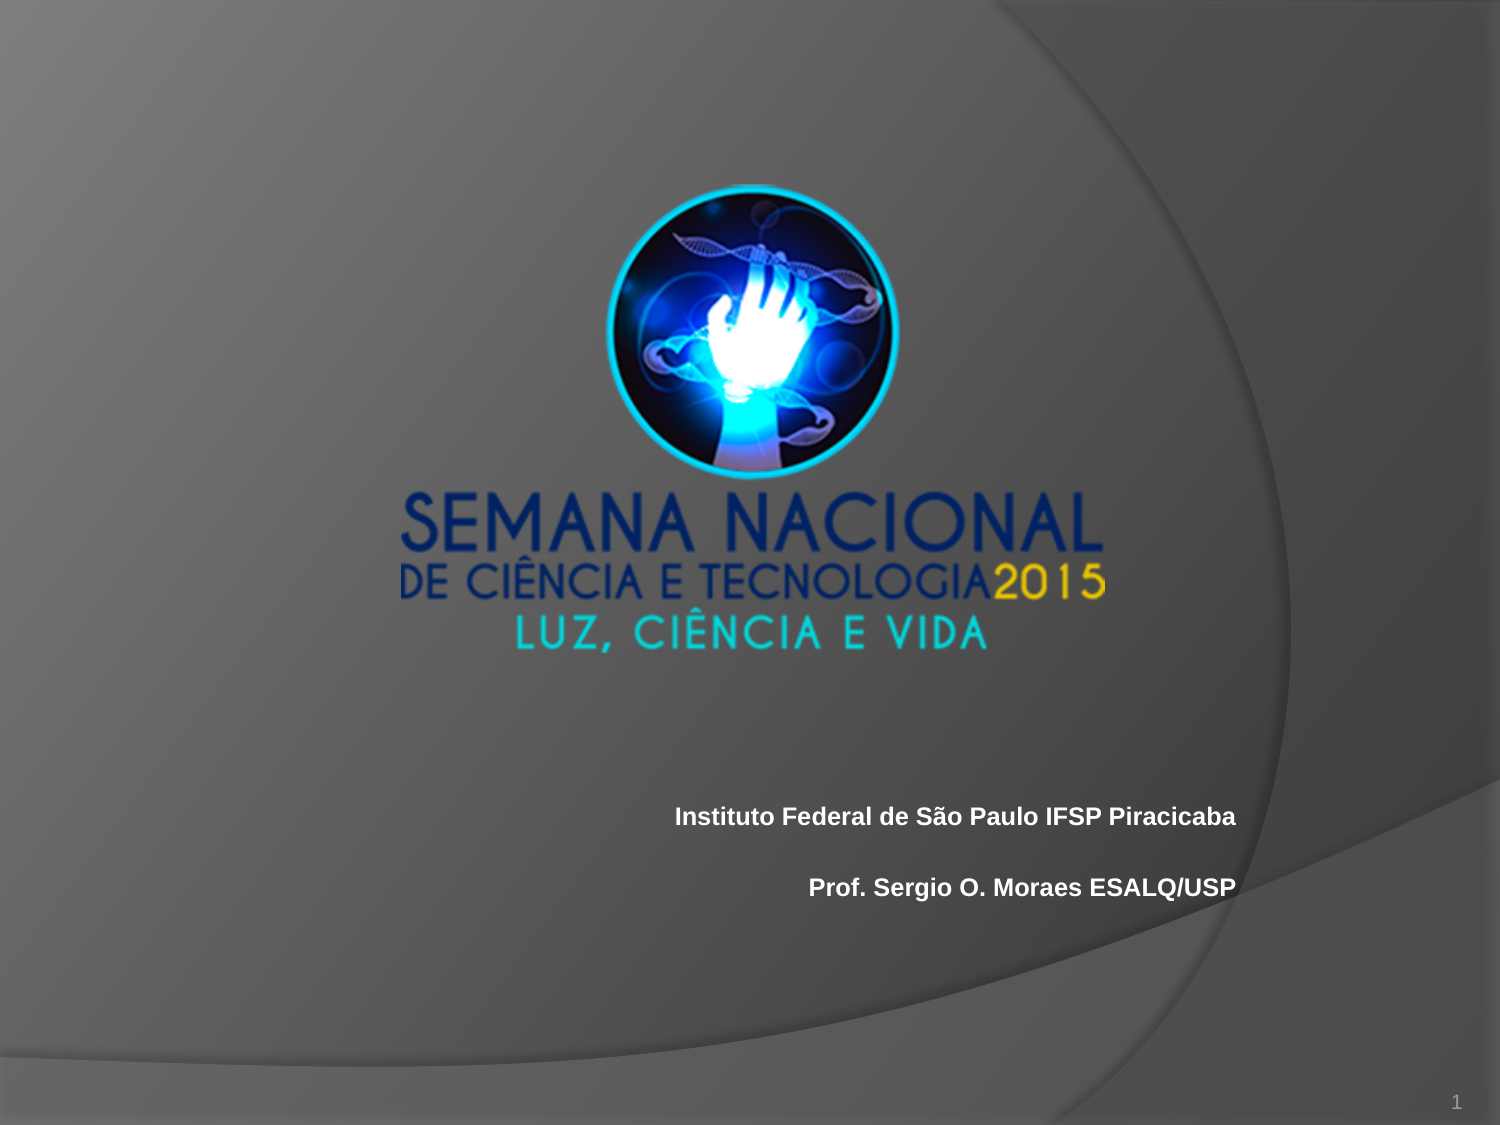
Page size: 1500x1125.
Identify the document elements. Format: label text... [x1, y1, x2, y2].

subtitle Instituto Federal de São Paulo IFSP Piracicaba Prof. Sergio O. Moraes ESALQ/USP [194, 798, 1245, 902]
picture [400, 160, 1105, 654]
slide_number 1 [1337, 1053, 1463, 1114]
